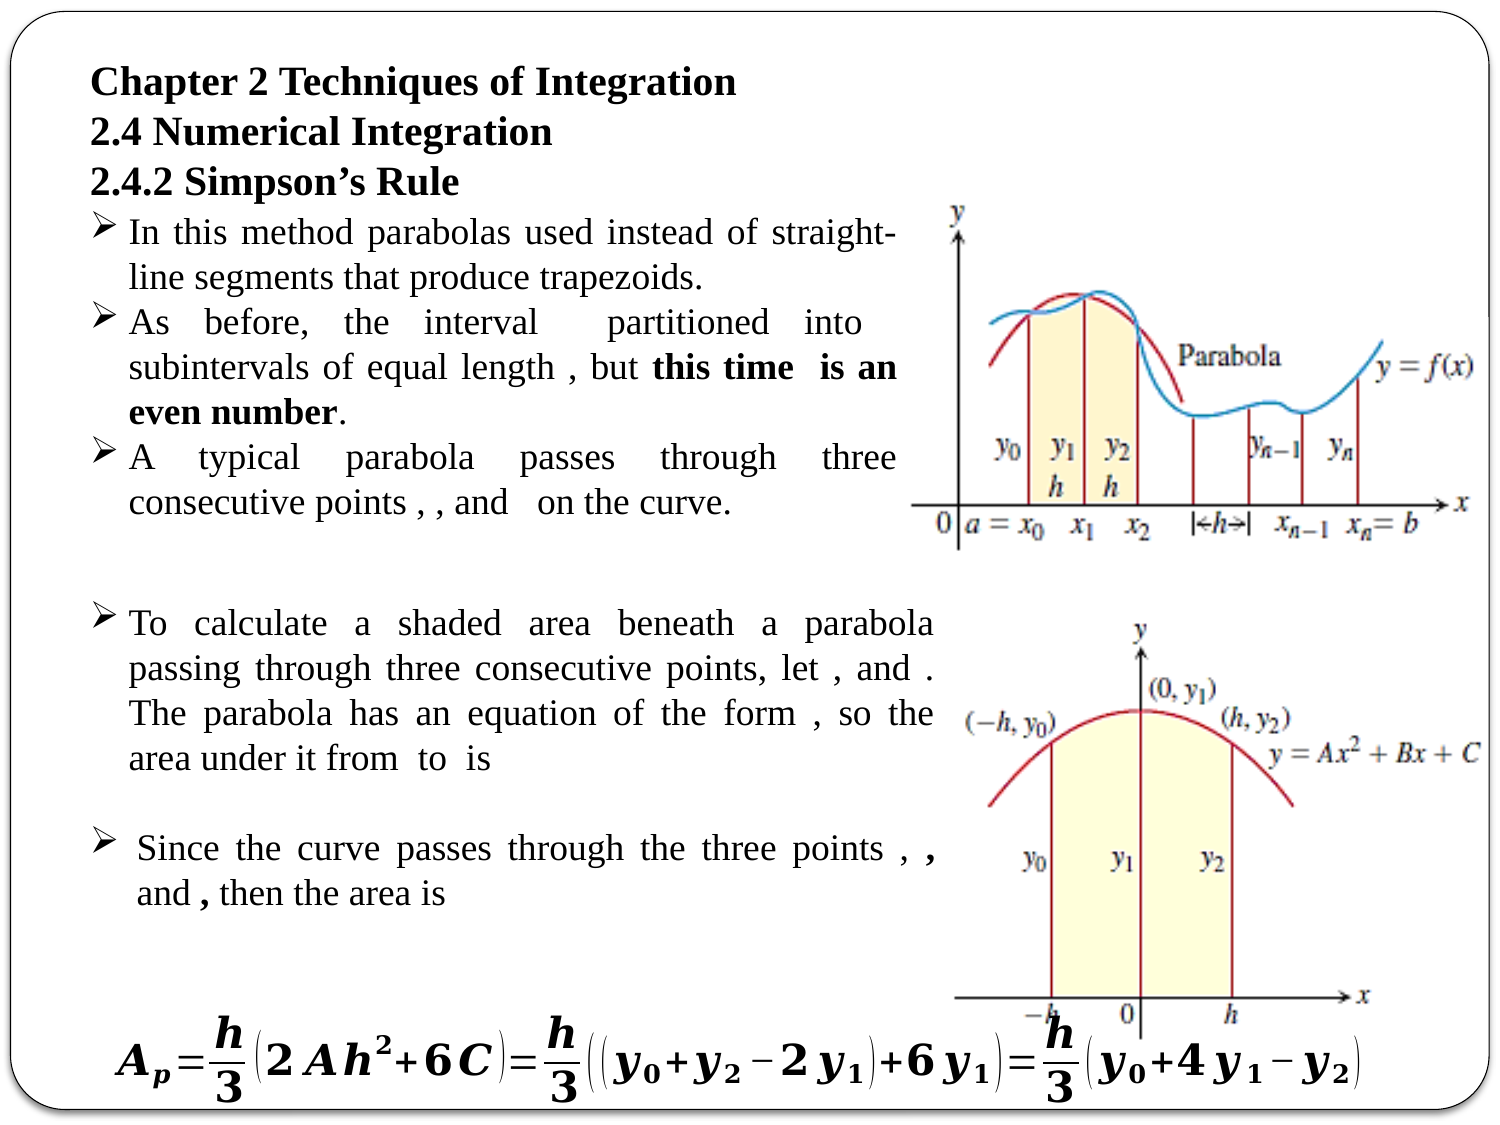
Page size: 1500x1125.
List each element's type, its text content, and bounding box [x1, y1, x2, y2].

picture [944, 609, 1488, 1051]
text_box [0, 0, 1500, 75]
text_box Chapter 2 Techniques of Integration 2.4 Numerical Integration 2.4.2 Simpson’s Rule [75, 46, 1400, 212]
picture [883, 199, 1488, 563]
